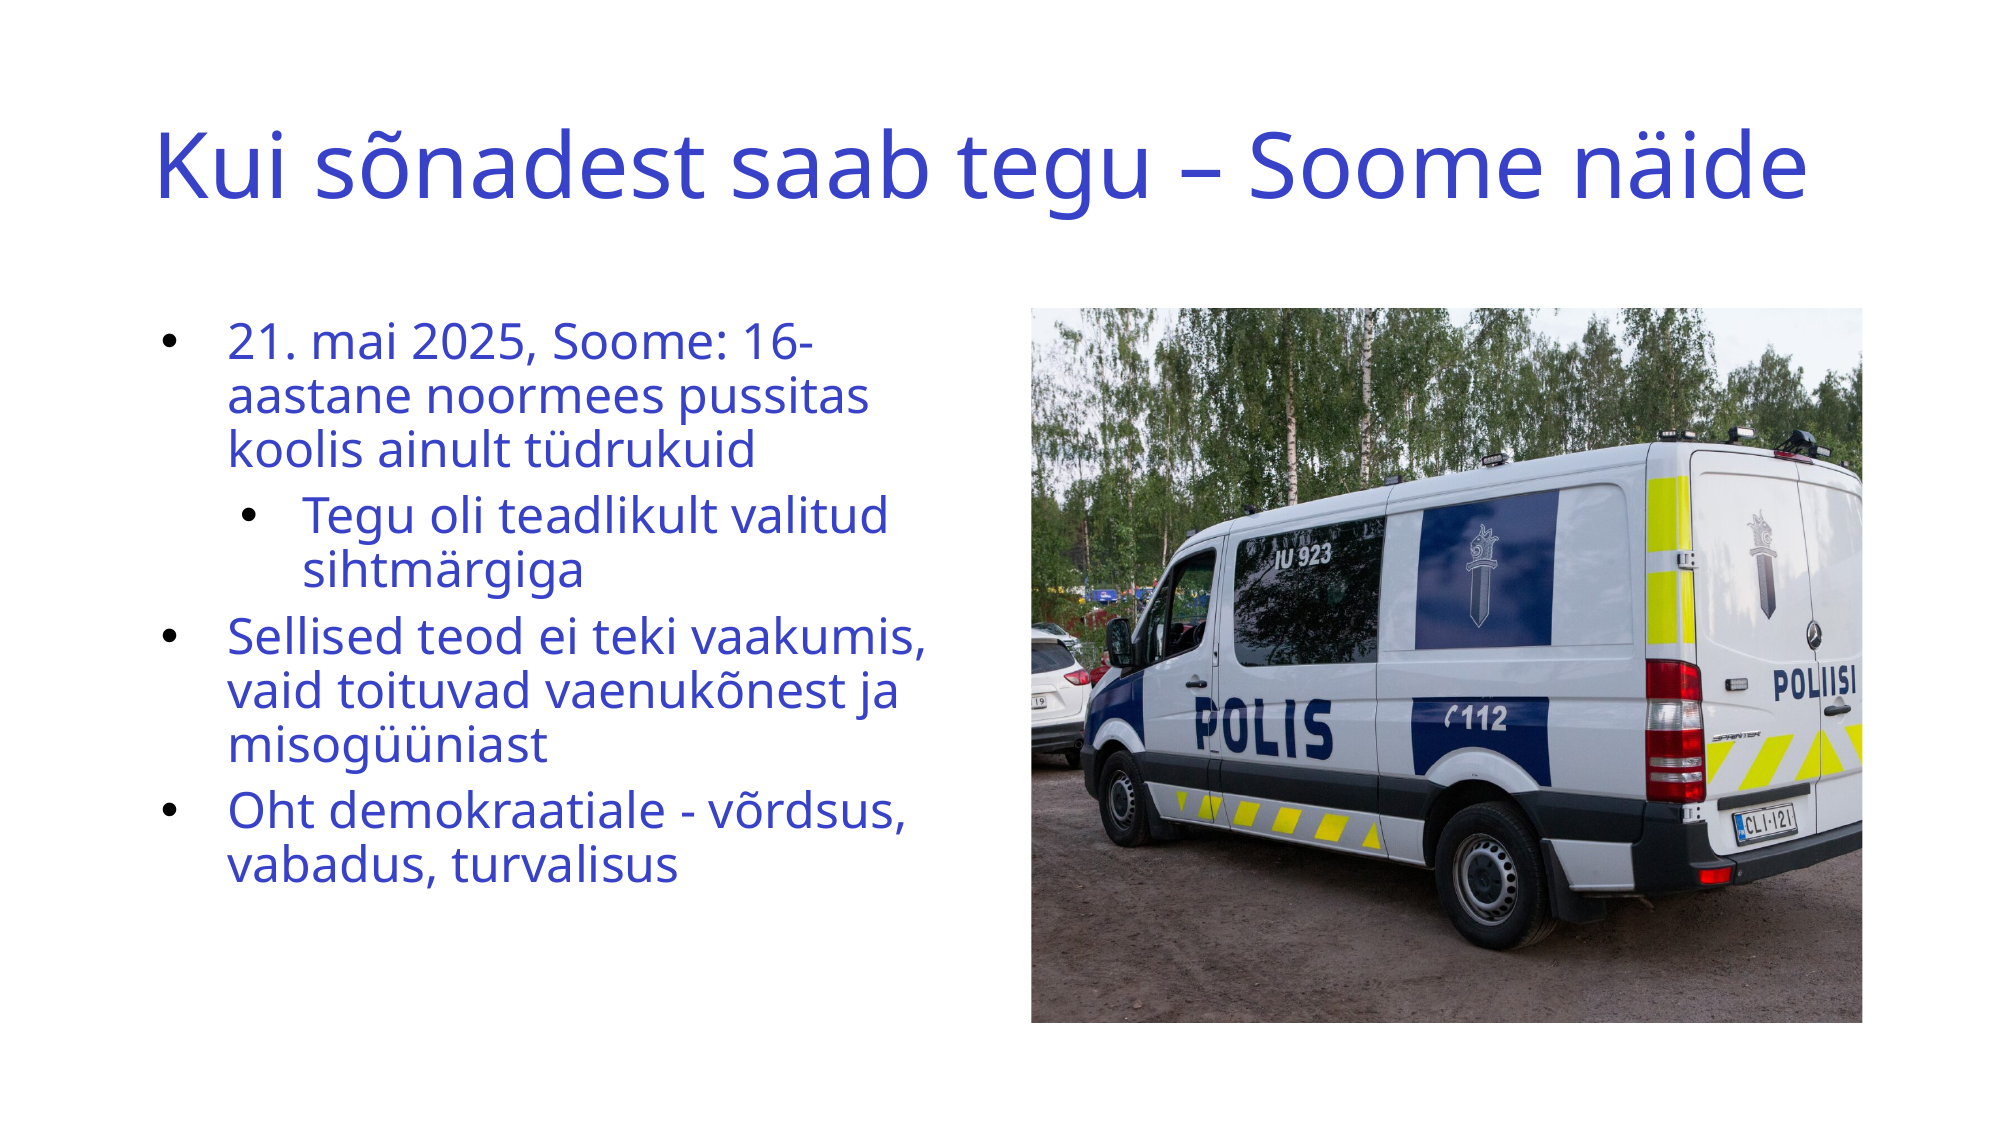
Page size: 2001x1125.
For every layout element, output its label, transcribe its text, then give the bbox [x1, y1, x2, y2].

list 21. mai 2025, Soome: 16-aastane noormees pussitas koolis ainult tüdrukuid Tegu oli teadlikult valitud sihtmärgiga Sellised teod ei teki vaakumis, vaid toituvad vaenukõnest ja misogüüniast Oht demokraatiale - võrdsus, vabadus, turvalisus [137, 308, 969, 1023]
title Kui sõnadest saab tegu – Soome näide [137, 59, 1863, 278]
picture [1030, 308, 1863, 1023]
